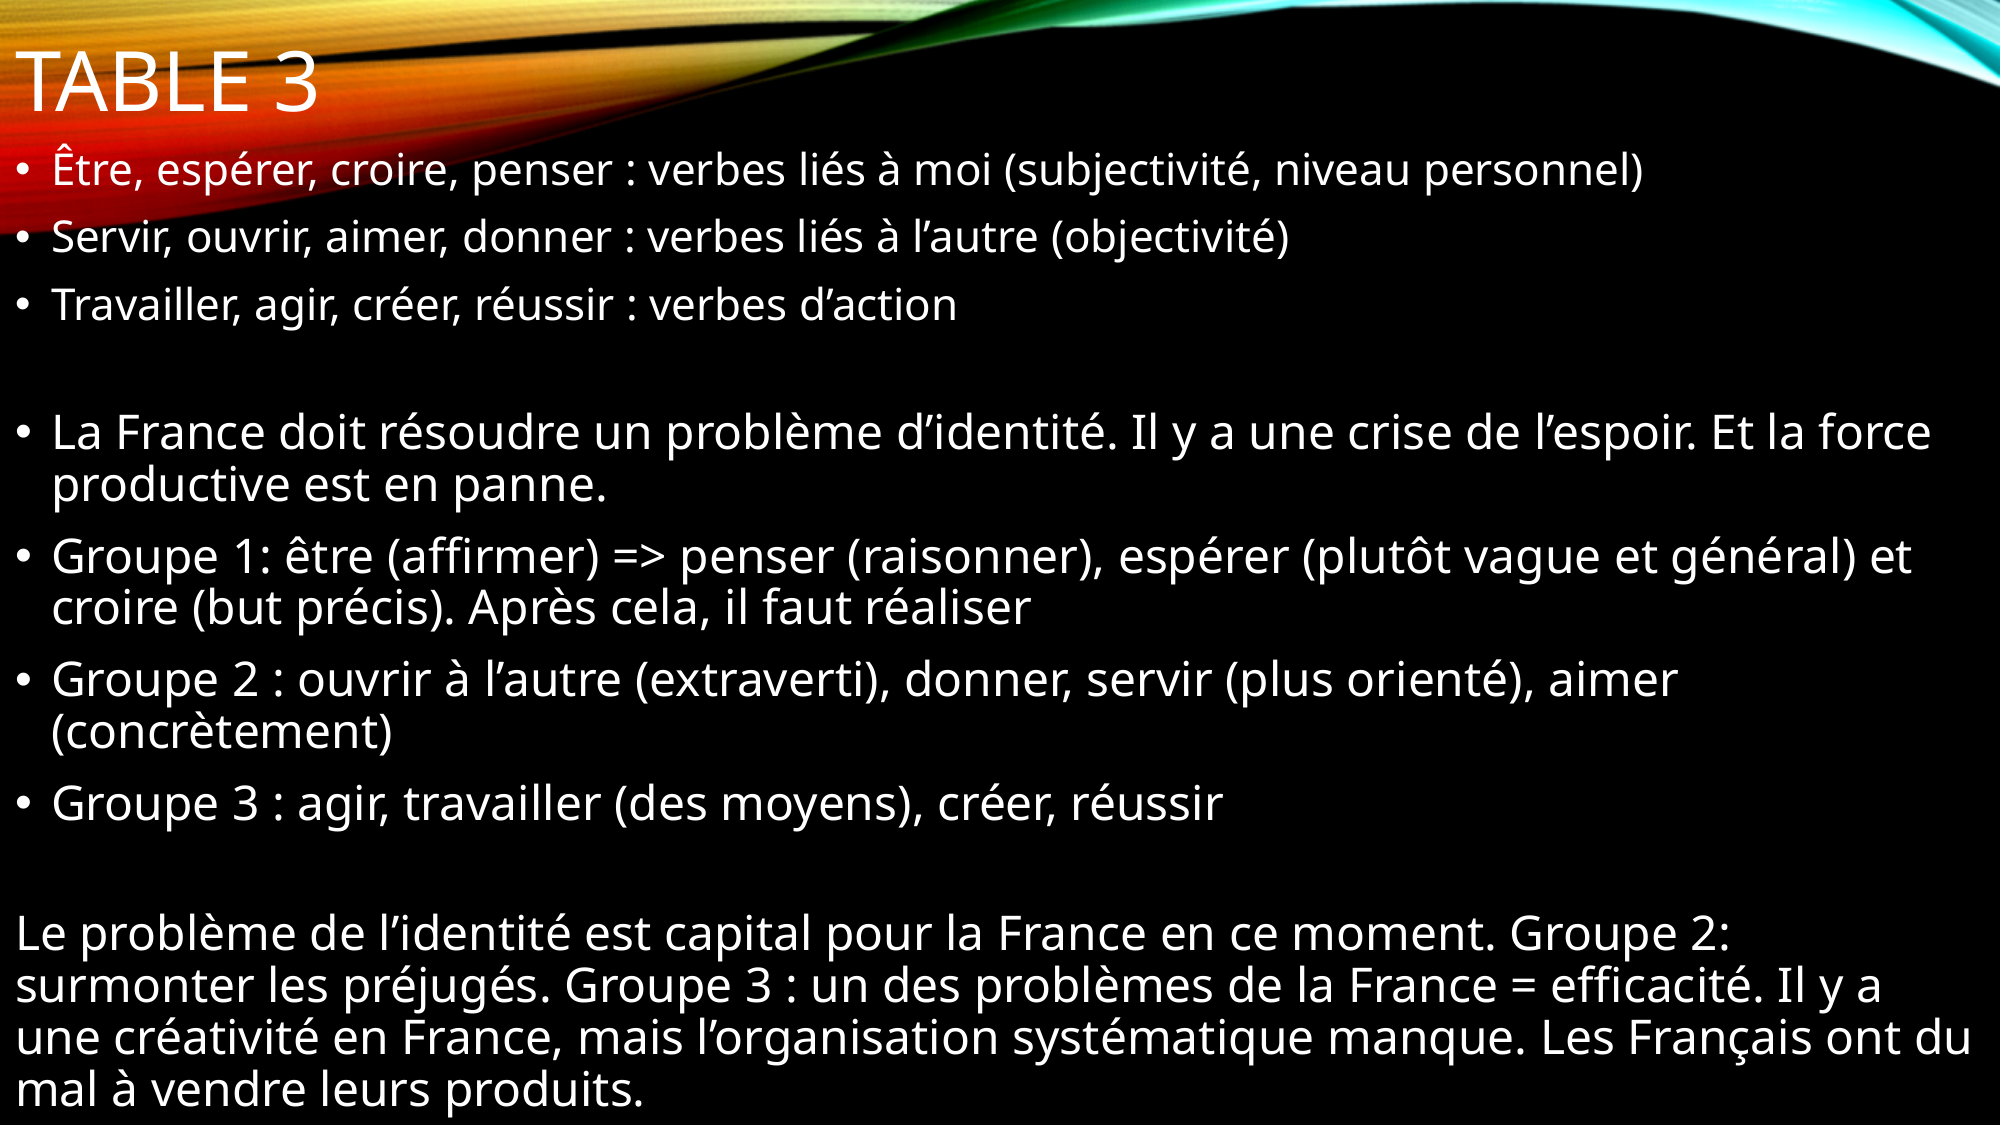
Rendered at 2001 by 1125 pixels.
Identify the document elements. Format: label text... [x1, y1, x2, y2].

title Table 3 [0, 0, 770, 140]
list Être, espérer, croire, penser : verbes liés à moi (subjectivité, niveau personnel) Servir, ouvrir, aimer, donner : verbes liés à l’autre (objectivité) Travailler, agir, créer, réussir : verbes d’action La France doit résoudre un problème d’identité. Il y a une crise de l’espoir. Et la force productive est en panne. Groupe 1: être (affirmer) => penser (raisonner), espérer (plutôt vague et général) et croire (but précis). Après cela, il faut réaliser Groupe 2 : ouvrir à l’autre (extraverti), donner, servir (plus orienté), aimer (concrètement) Groupe 3 : agir, travailler (des moyens), créer, réussir Le problème de l’identité est capital pour la France en ce moment. Groupe 2: surmonter les préjugés. Groupe 3 : un des problèmes de la France = efficacité. Il y a une créativité en France, mais l’organisation systématique manque. Les Français ont du mal à vendre leurs produits. [0, 140, 2000, 1125]
picture [770, 0, 2000, 140]
